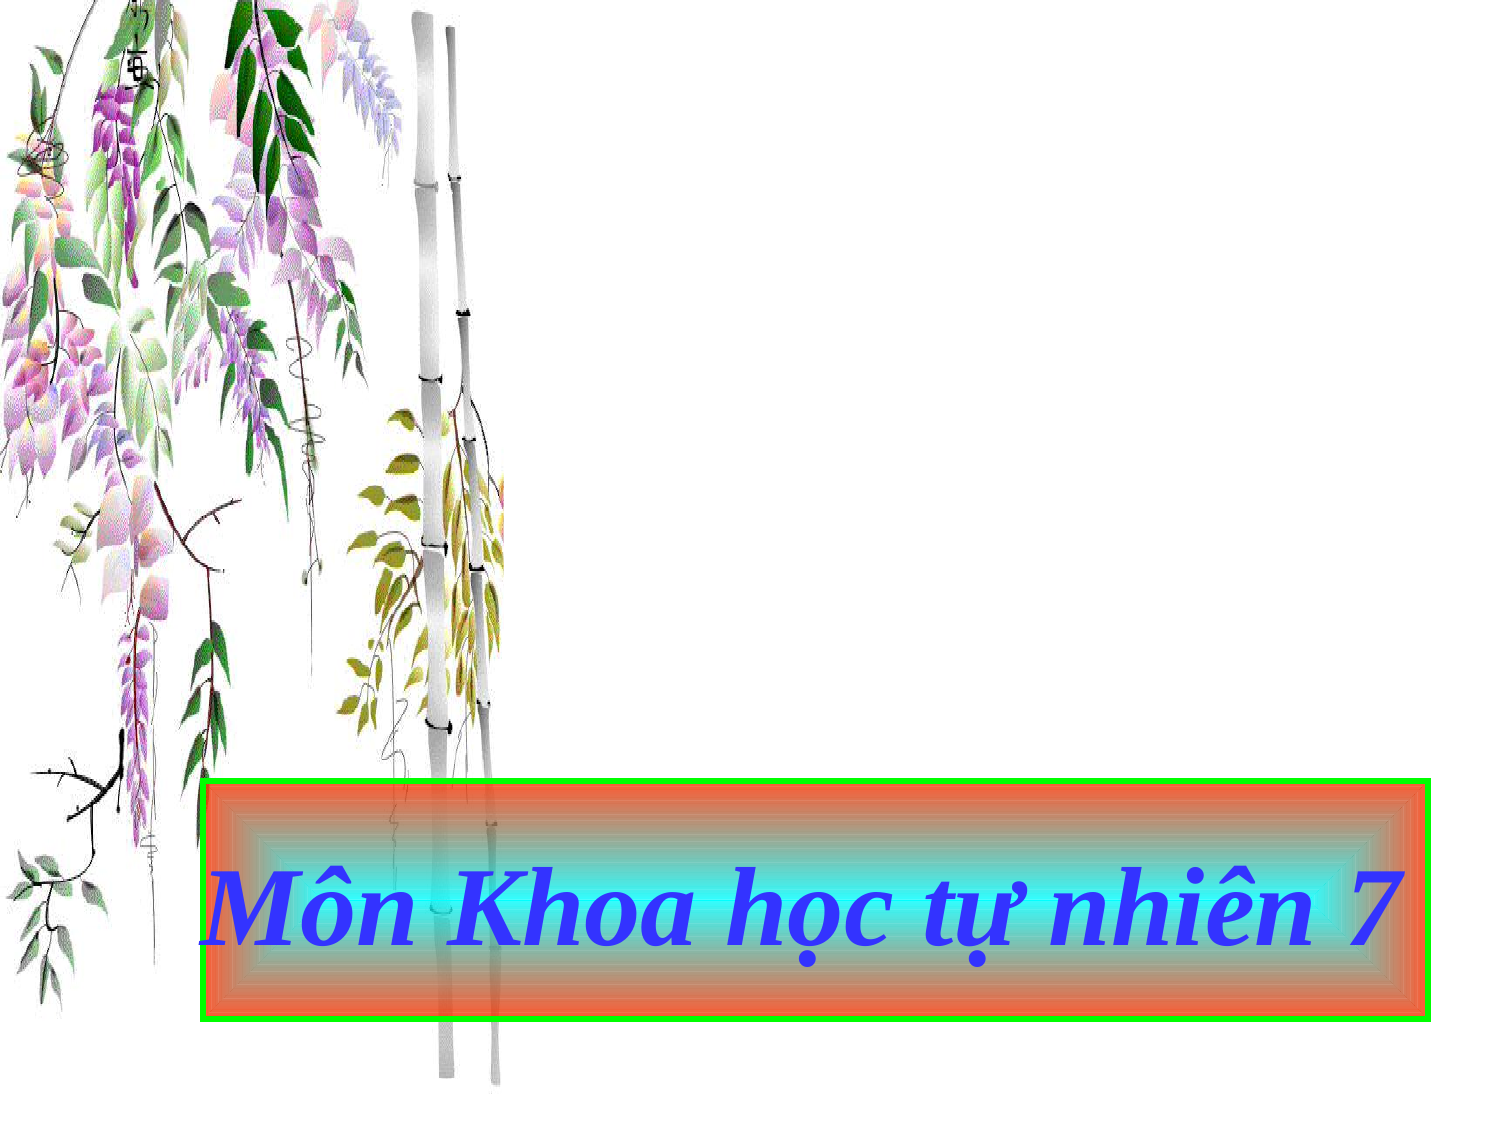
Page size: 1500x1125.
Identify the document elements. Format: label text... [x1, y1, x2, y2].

text_box Môn Khoa học tự nhiên 7 [508, 781, 1428, 1019]
picture [0, 0, 504, 1125]
